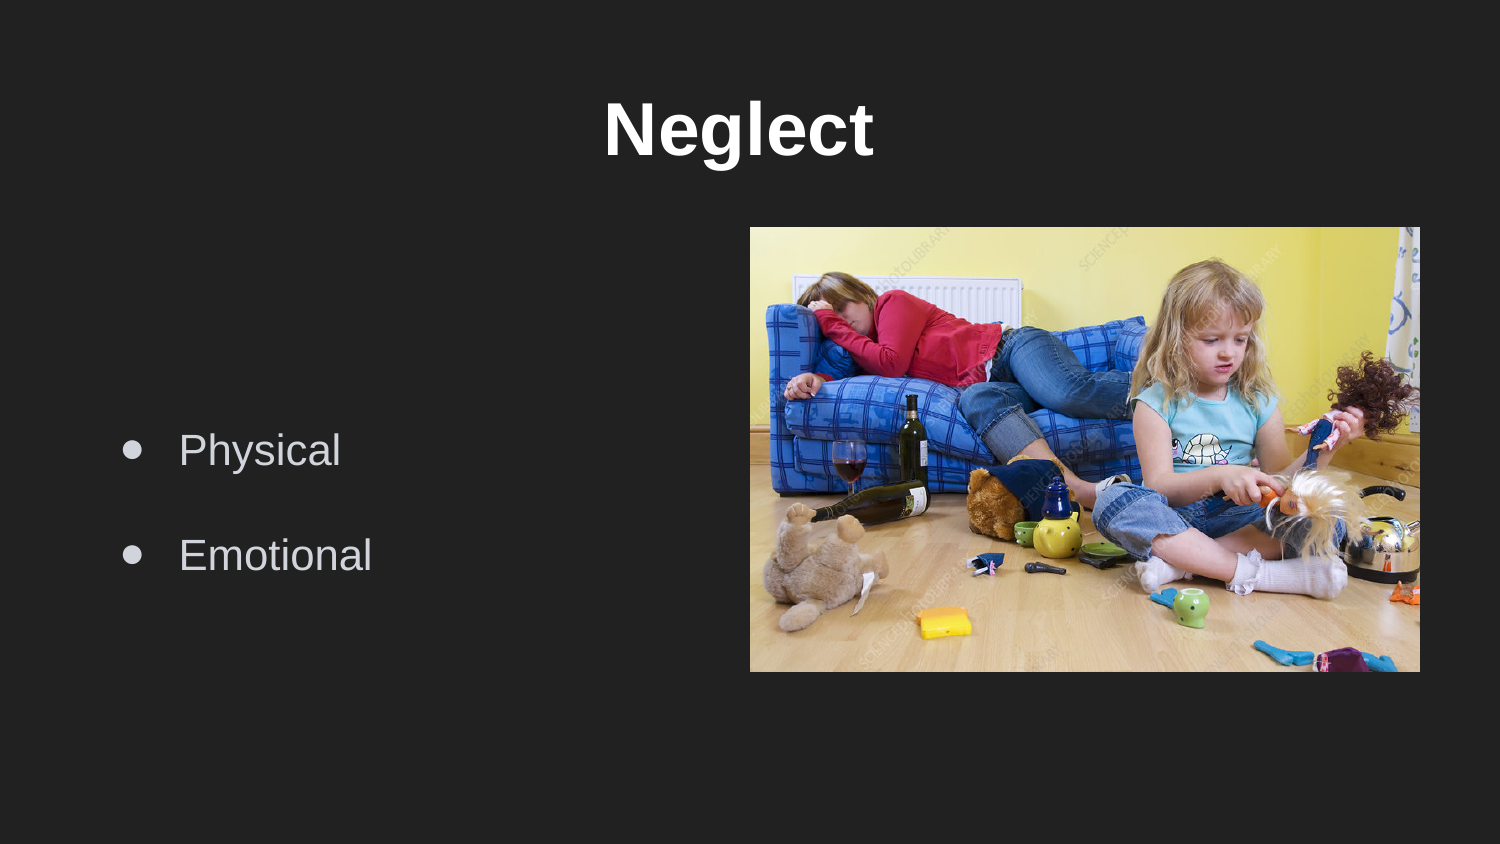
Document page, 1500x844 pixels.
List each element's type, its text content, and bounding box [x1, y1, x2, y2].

title Neglect [40, 56, 1439, 195]
picture [749, 226, 1421, 673]
text_box Physical Emotional [88, 354, 492, 661]
